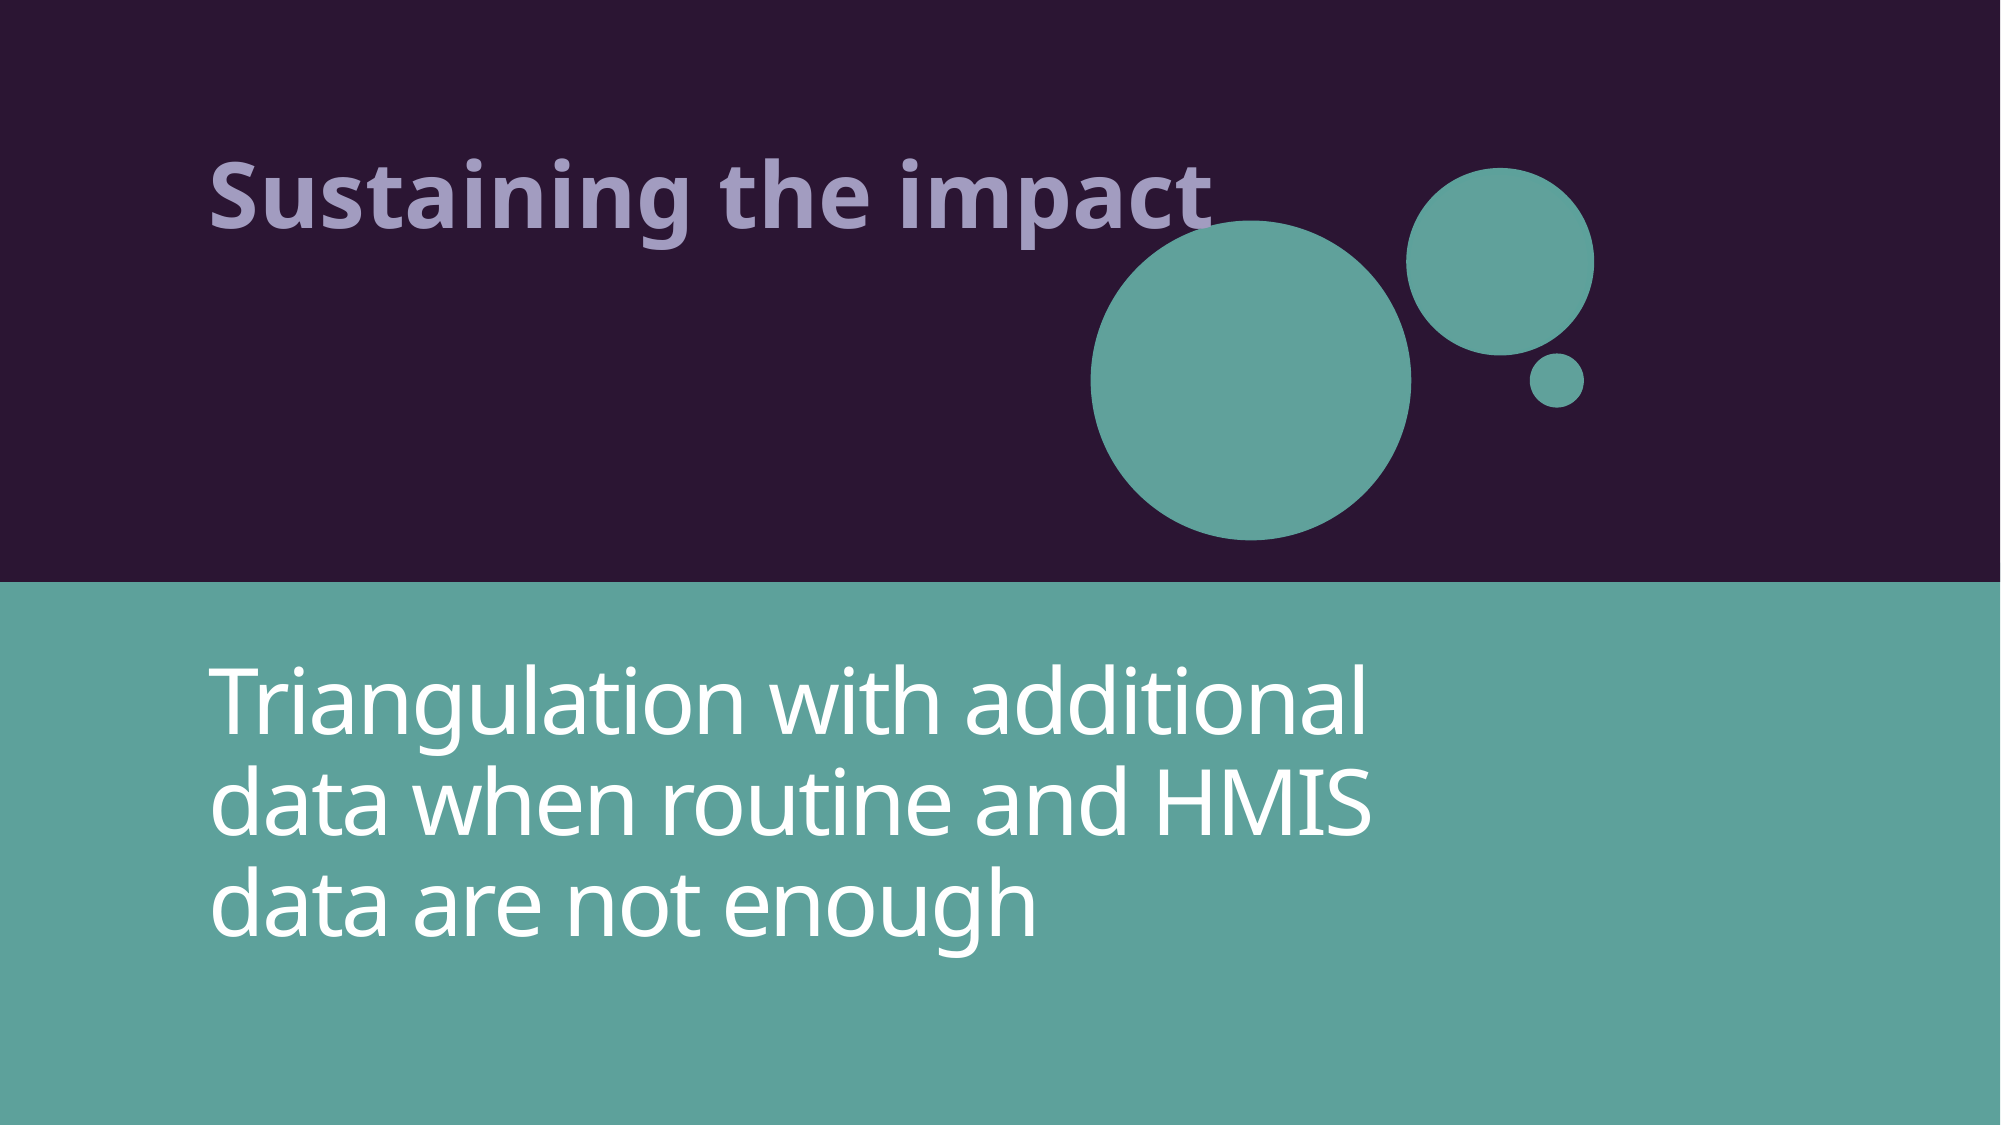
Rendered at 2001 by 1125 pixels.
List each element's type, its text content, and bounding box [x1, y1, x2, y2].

text_box Sustaining the impact Triangulation with additional data when routine and HMIS data are not enough [207, 146, 1519, 1075]
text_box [1092, 174, 1588, 540]
